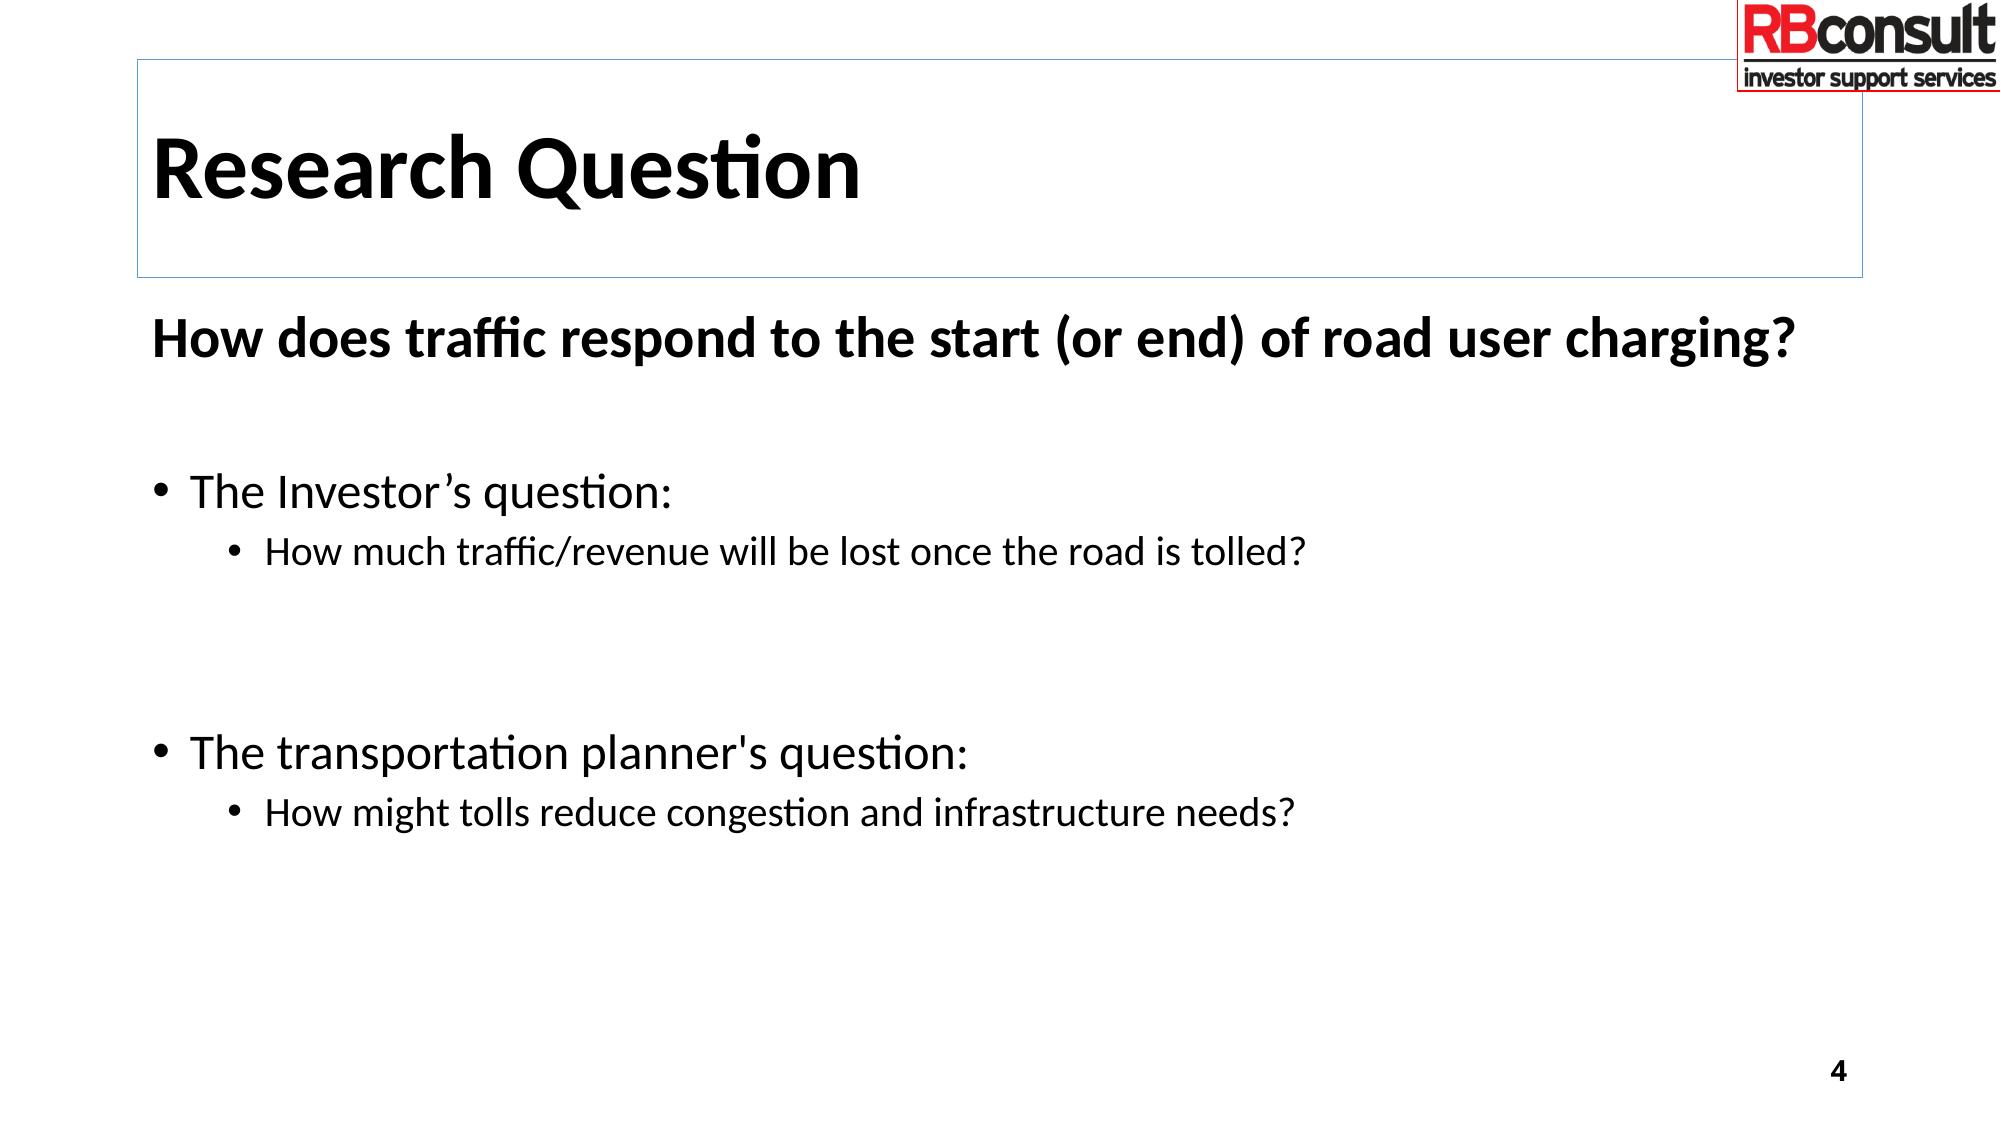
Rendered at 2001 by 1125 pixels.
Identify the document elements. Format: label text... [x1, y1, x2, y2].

title Research Question [137, 59, 1863, 278]
slide_number 4 [1412, 1042, 1863, 1103]
picture [1738, 0, 2000, 91]
list How does traffic respond to the start (or end) of road user charging? The Investor’s question: How much traffic/revenue will be lost once the road is tolled? The transportation planner's question: How might tolls reduce congestion and infrastructure needs? [137, 299, 1912, 1043]
